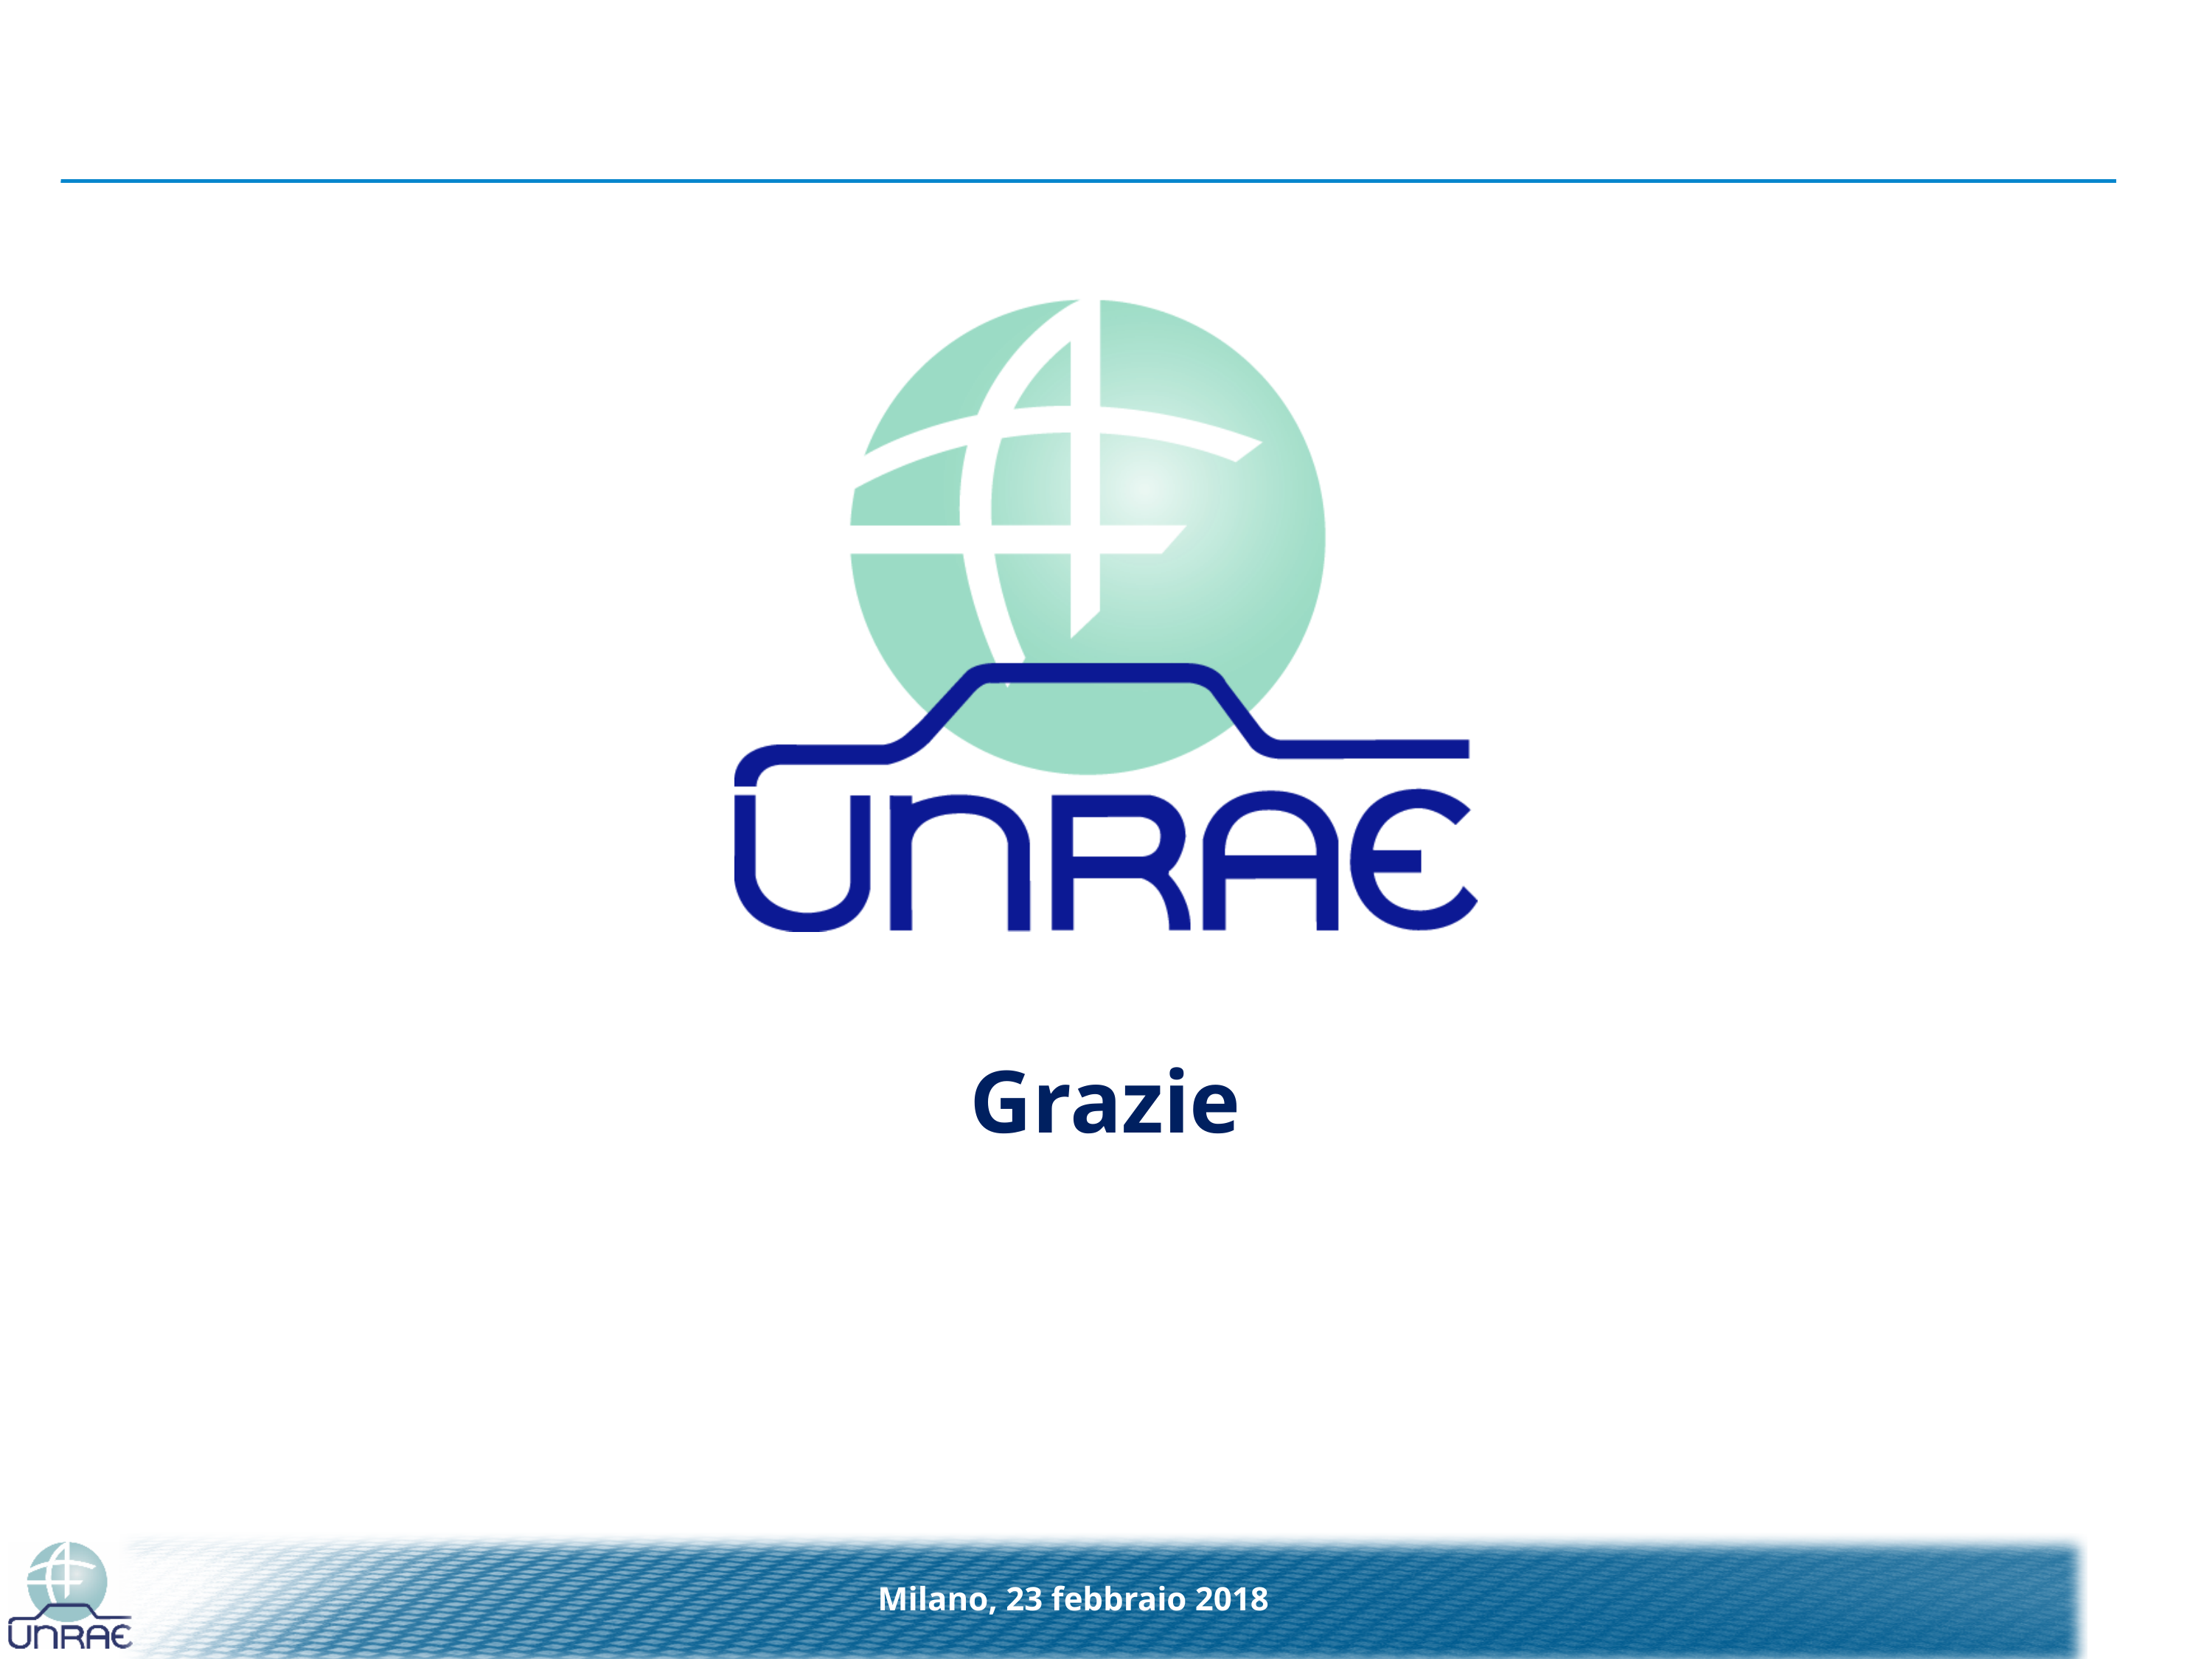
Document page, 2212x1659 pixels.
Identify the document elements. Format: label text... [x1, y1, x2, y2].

picture [734, 297, 1478, 932]
text_box Grazie [417, 880, 1794, 1160]
picture [8, 1542, 126, 1649]
